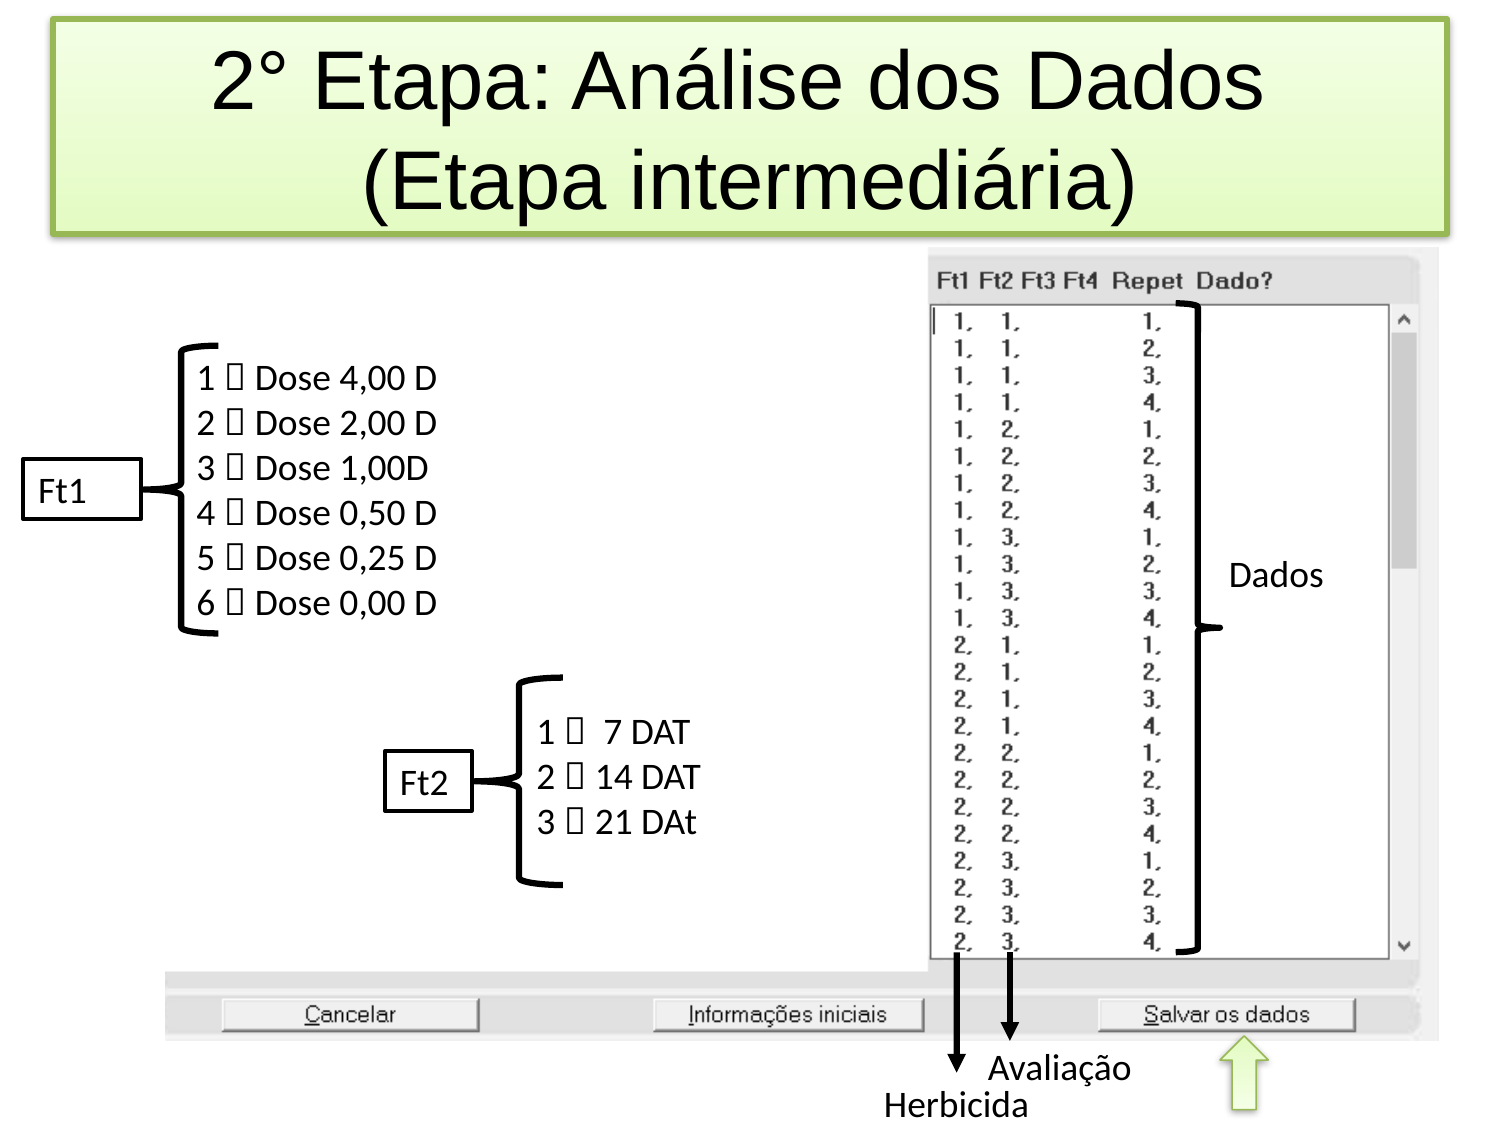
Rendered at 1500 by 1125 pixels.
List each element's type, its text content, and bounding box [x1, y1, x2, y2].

text_box [1219, 1049, 1269, 1111]
text_box Avaliação [973, 1049, 1177, 1095]
picture [165, 247, 1439, 1042]
text_box 2° Etapa: Análise dos Dados (Etapa intermediária) [52, 18, 1448, 235]
text_box Herbicida [856, 1072, 1057, 1125]
text_box Ft1 [21, 457, 143, 521]
